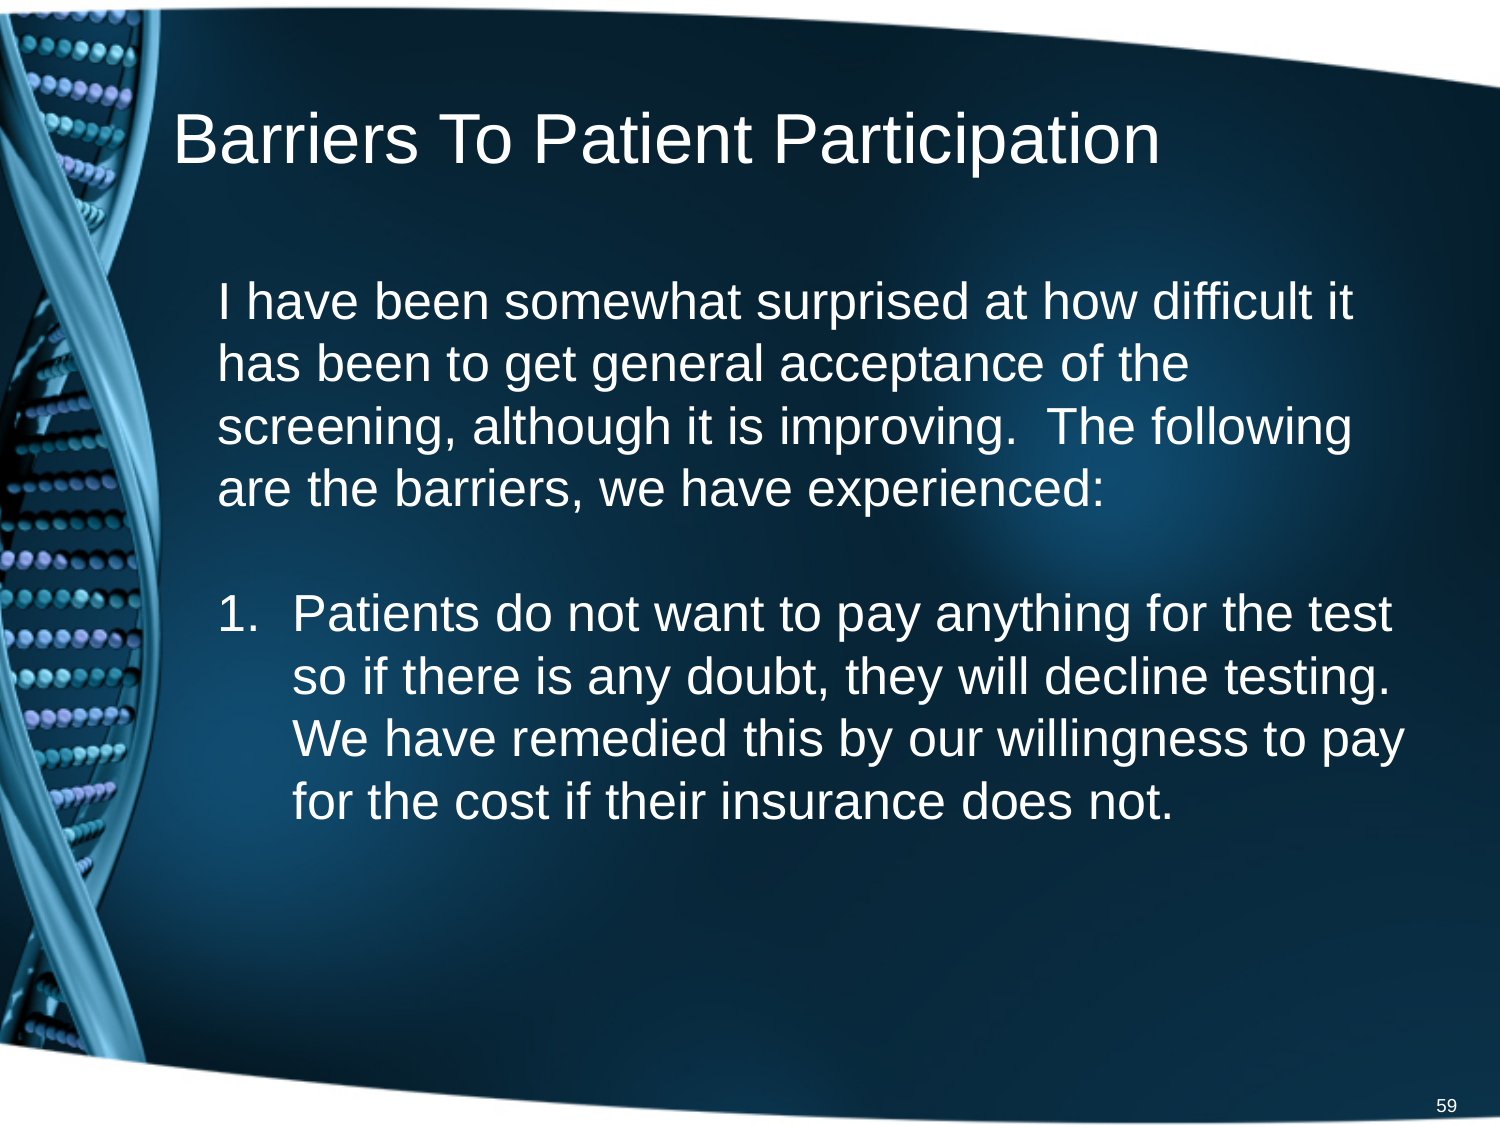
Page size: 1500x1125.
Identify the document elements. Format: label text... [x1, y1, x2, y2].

list I have been somewhat surprised at how difficult it has been to get general acceptance of the screening, although it is improving. The following are the barriers, we have experienced: Patients do not want to pay anything for the test so if there is any doubt, they will decline testing. We have remedied this by our willingness to pay for the cost if their insurance does not. [202, 259, 1442, 1074]
slide_number 59 [1159, 1086, 1473, 1125]
title Barriers To Patient Participation [157, 22, 1442, 249]
picture [0, 0, 1500, 1125]
